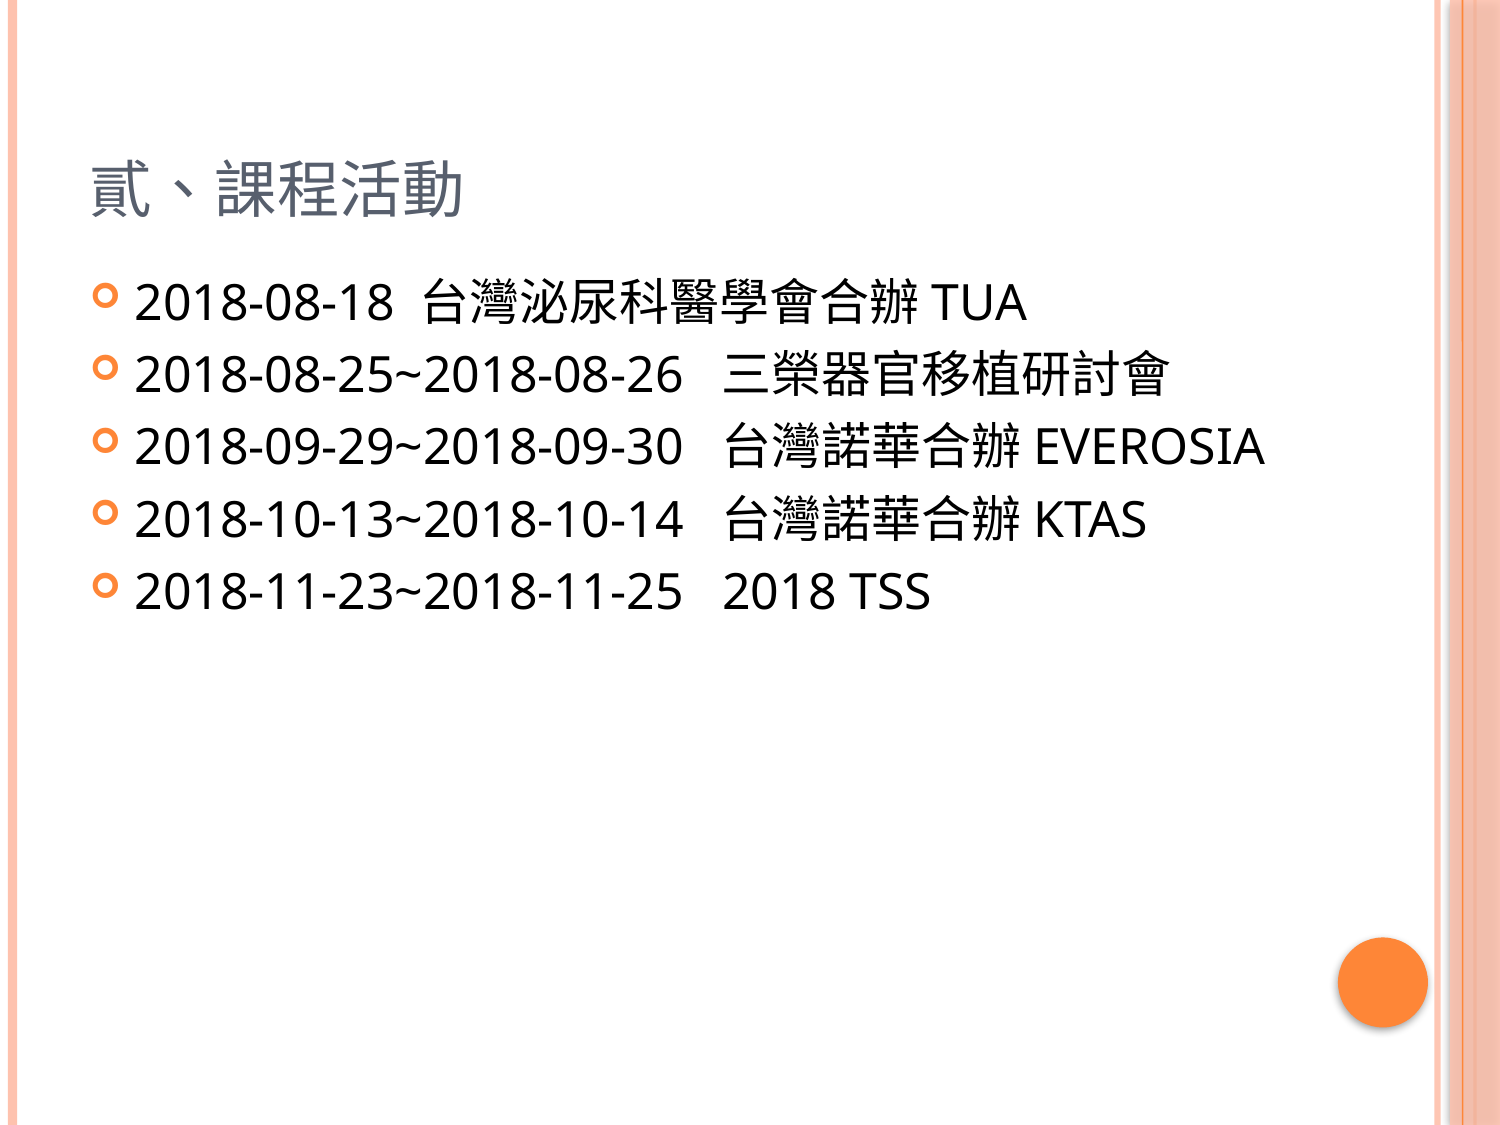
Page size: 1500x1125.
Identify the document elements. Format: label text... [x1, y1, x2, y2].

list 2018-08-18 台灣泌尿科醫學會合辦TUA 2018-08-25~2018-08-26 三榮器官移植研討會 2018-09-29~2018-09-30 台灣諾華合辦EVEROSIA 2018-10-13~2018-10-14 台灣諾華合辦KTAS 2018-11-23~2018-11-25 2018 TSS [75, 262, 1300, 1062]
title 貳、課程活動 [75, 45, 1300, 233]
